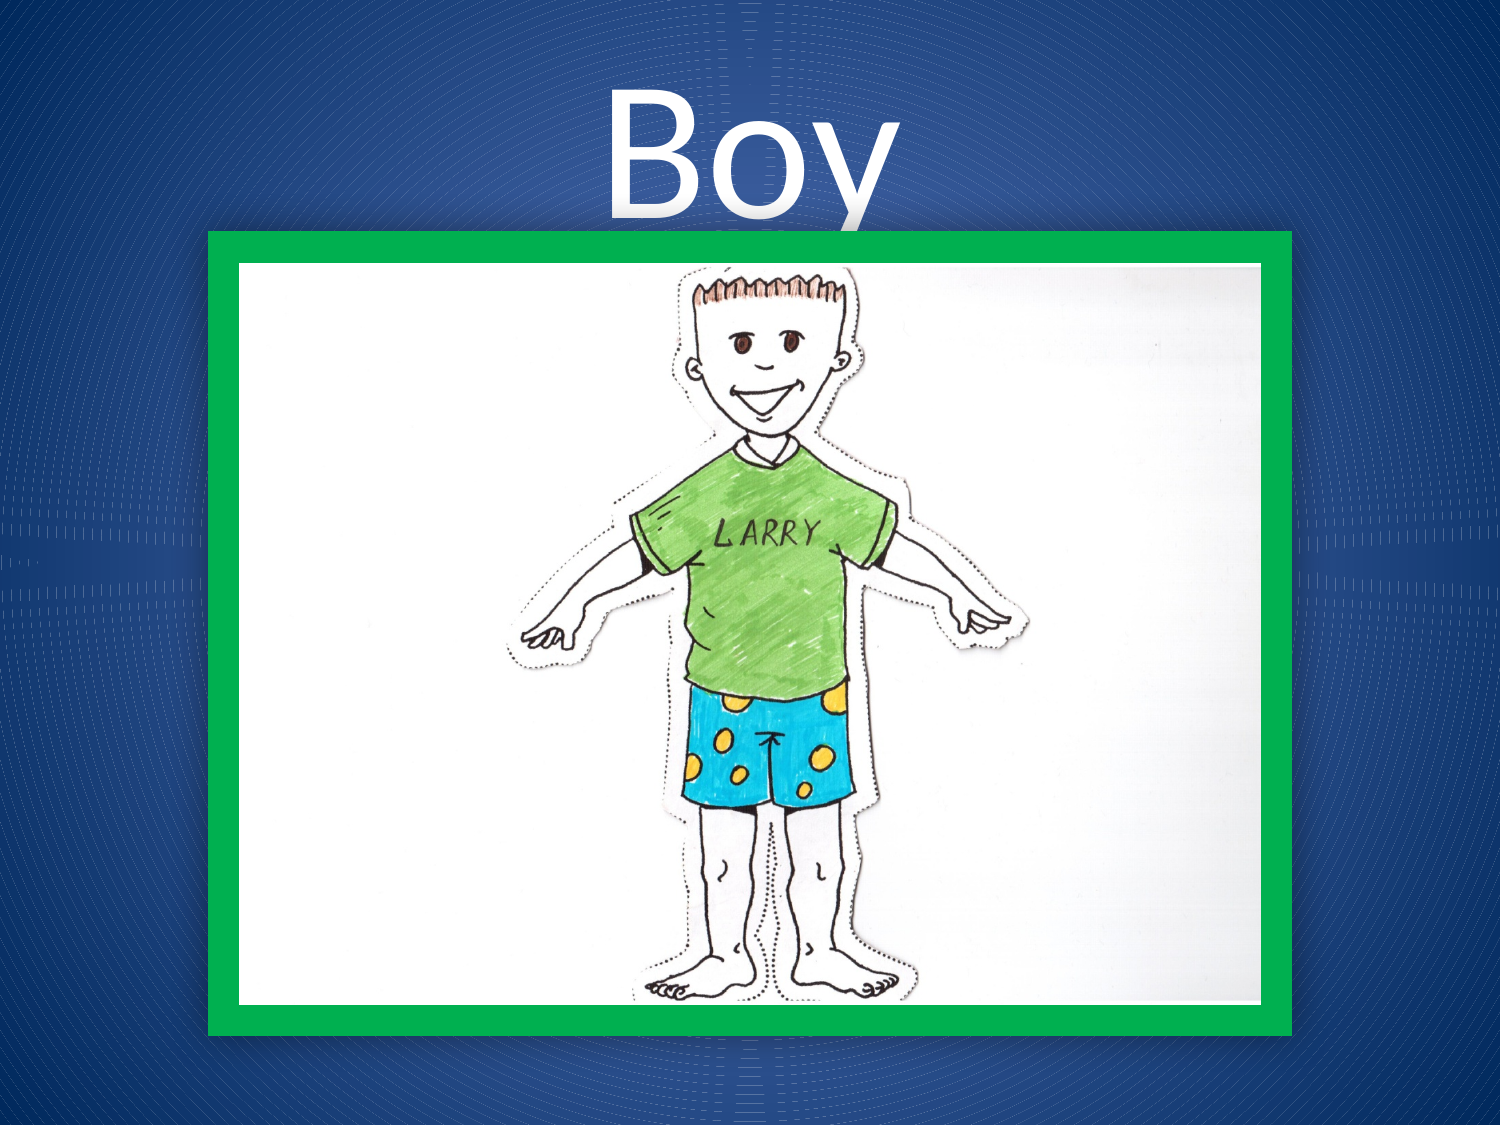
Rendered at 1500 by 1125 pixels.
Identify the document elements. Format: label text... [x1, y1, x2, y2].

title Boy [75, 45, 1425, 233]
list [239, 262, 1261, 1006]
